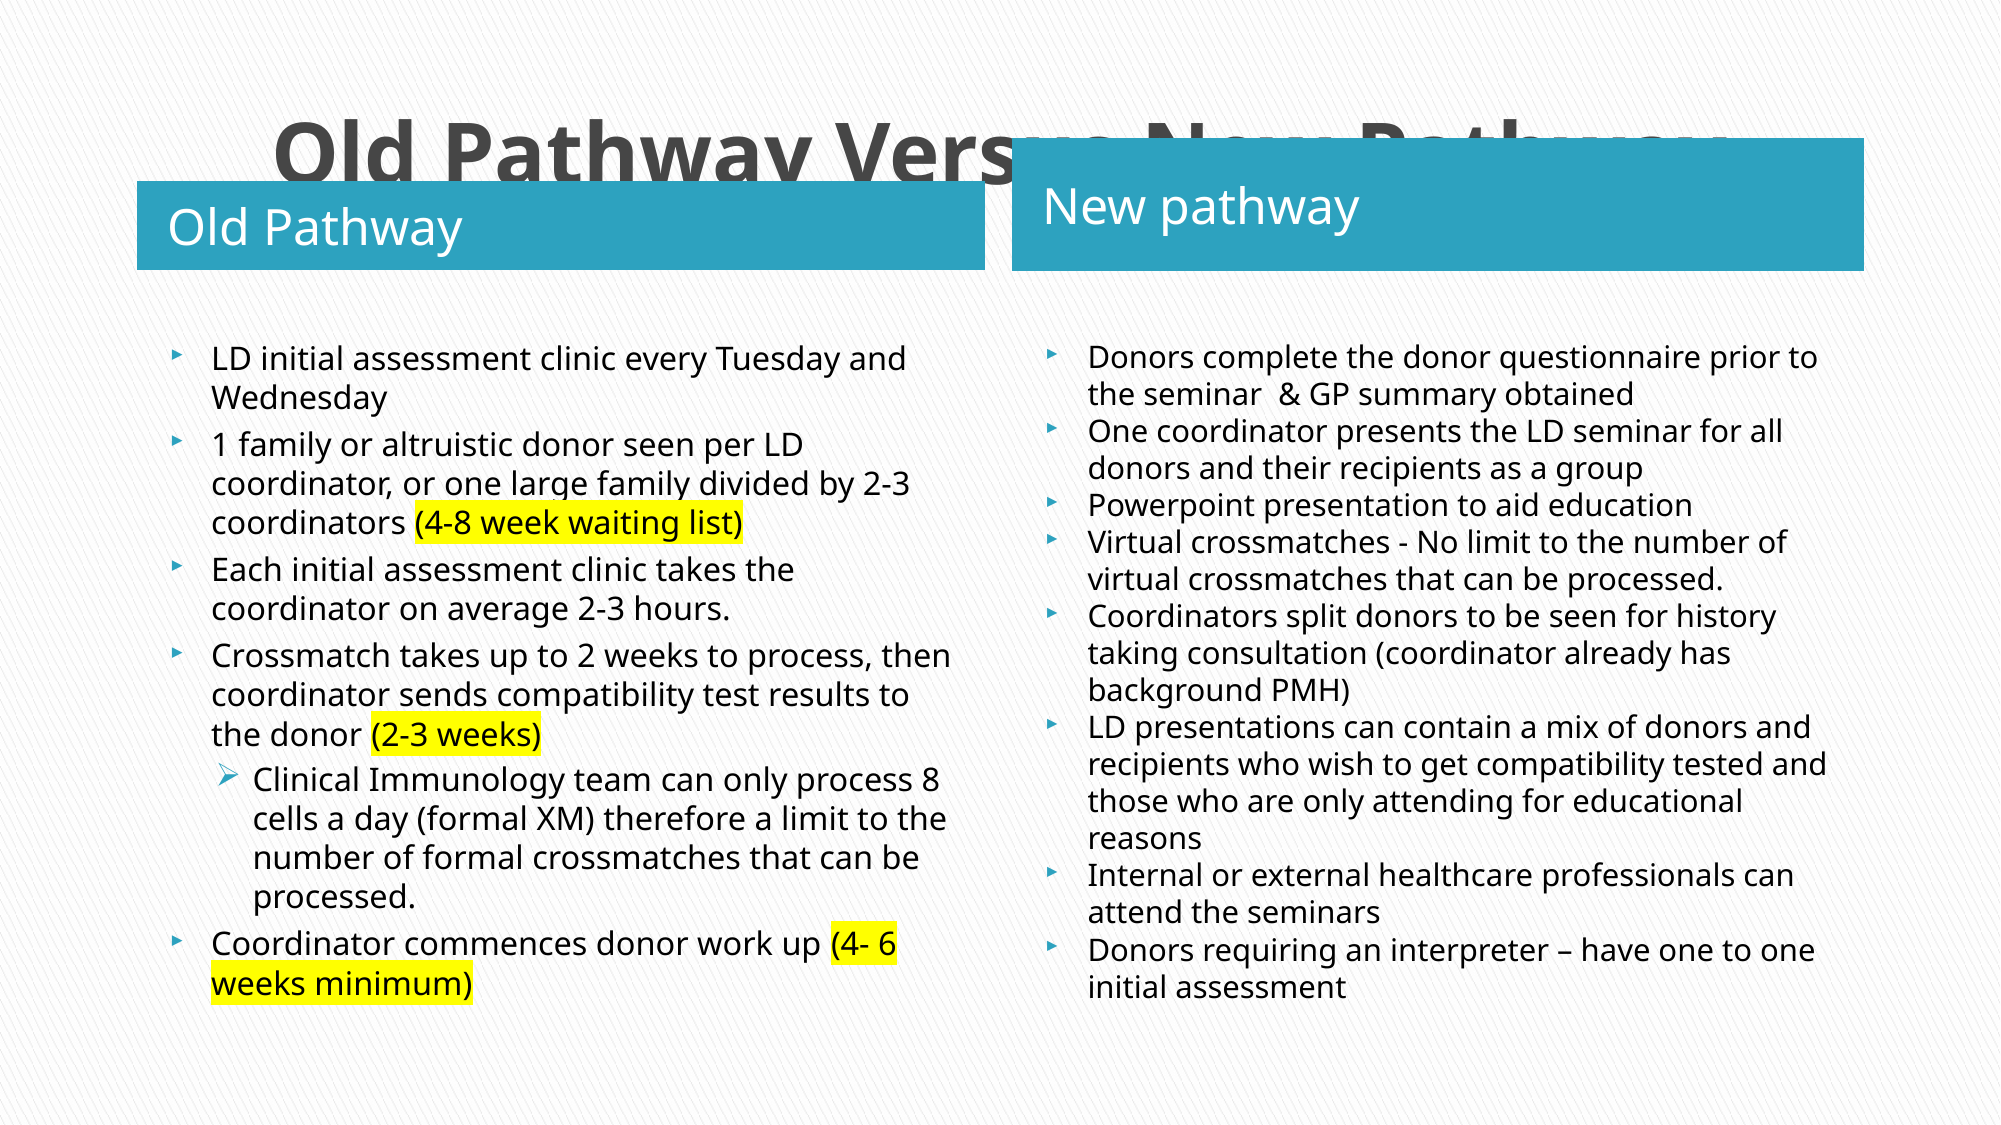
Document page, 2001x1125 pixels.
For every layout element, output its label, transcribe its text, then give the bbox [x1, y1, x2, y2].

list LD initial assessment clinic every Tuesday and Wednesday 1 family or altruistic donor seen per LD coordinator, or one large family divided by 2-3 coordinators (4-8 week waiting list) Each initial assessment clinic takes the coordinator on average 2-3 hours. Crossmatch takes up to 2 weeks to process, then coordinator sends compatibility test results to the donor (2-3 weeks) Clinical Immunology team can only process 8 cells a day (formal XM) therefore a limit to the number of formal crossmatches that can be processed. Coordinator commences donor work up (4- 6 weeks minimum) [137, 330, 984, 1016]
title Old Pathway Versus New Pathway [137, 48, 1863, 254]
list New pathway [1012, 138, 1864, 271]
list Donors complete the donor questionnaire prior to the seminar & GP summary obtained One coordinator presents the LD seminar for all donors and their recipients as a group Powerpoint presentation to aid education Virtual crossmatches - No limit to the number of virtual crossmatches that can be processed. Coordinators split donors to be seen for history taking consultation (coordinator already has background PMH) LD presentations can contain a mix of donors and recipients who wish to get compatibility tested and those who are only attending for educational reasons Internal or external healthcare professionals can attend the seminars Donors requiring an interpreter – have one to one initial assessment [1012, 330, 1863, 1016]
list Old Pathway [137, 181, 985, 270]
